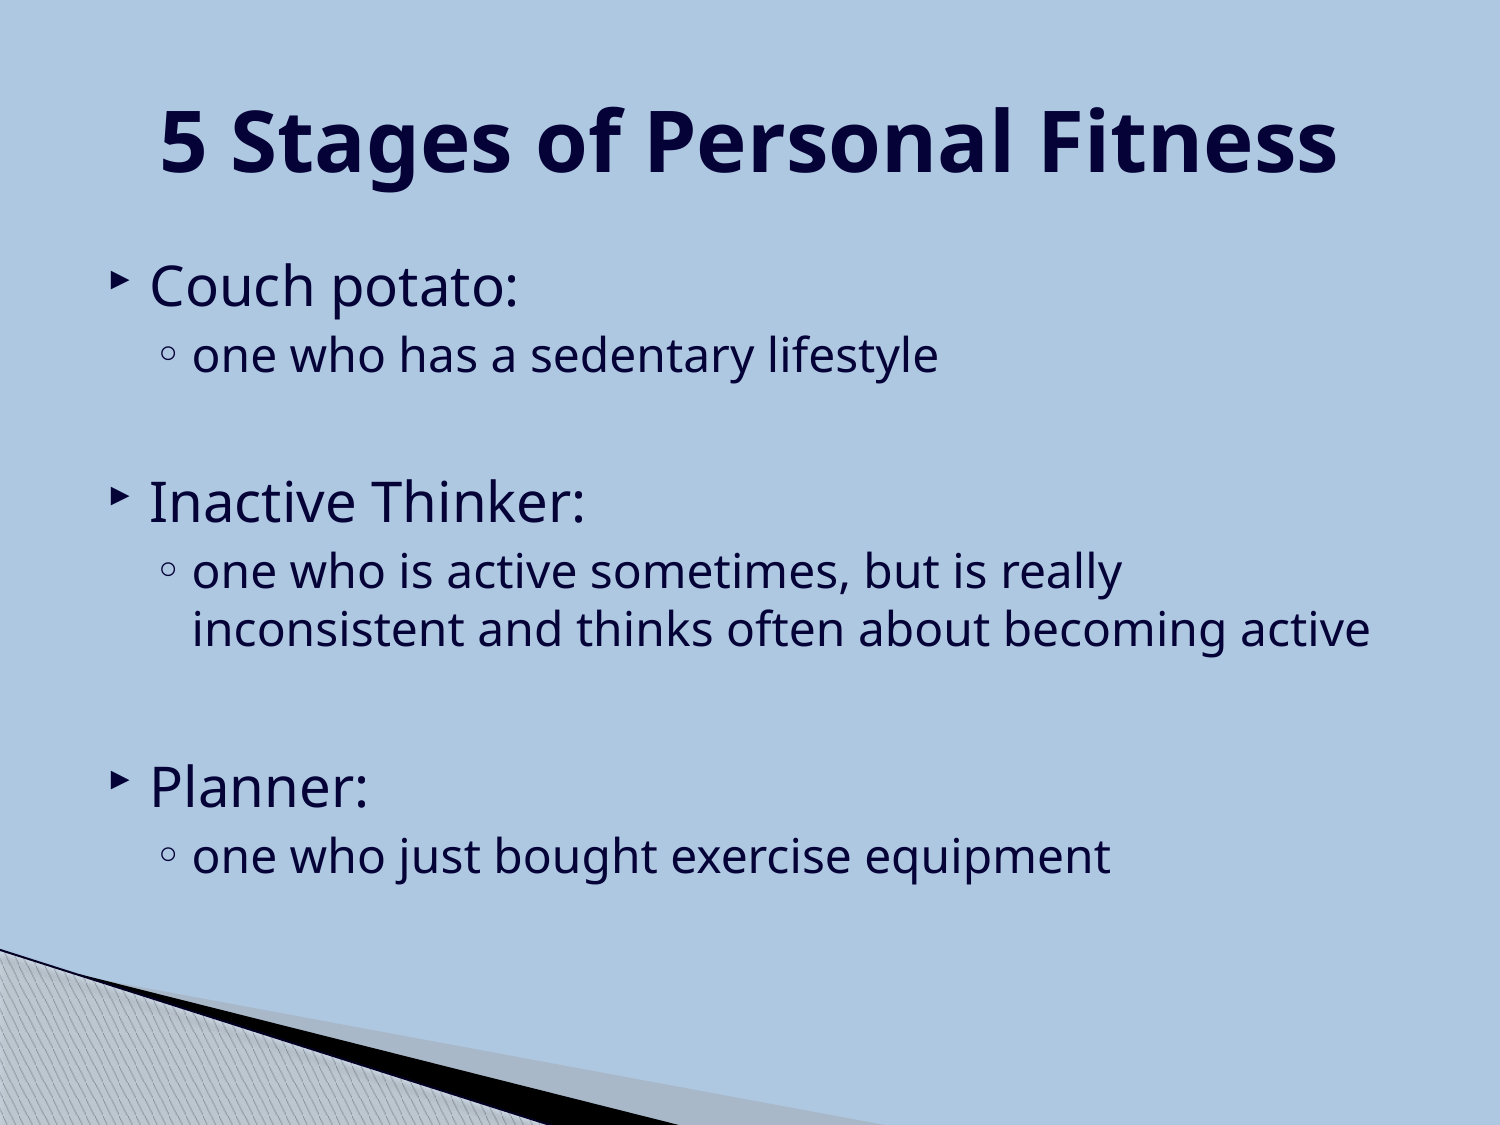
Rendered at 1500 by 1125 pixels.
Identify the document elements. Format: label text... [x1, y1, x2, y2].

list Couch potato: one who has a sedentary lifestyle Inactive Thinker: one who is active sometimes, but is really inconsistent and thinks often about becoming active Planner: one who just bought exercise equipment [75, 243, 1425, 986]
title 5 Stages of Personal Fitness [75, 45, 1425, 233]
